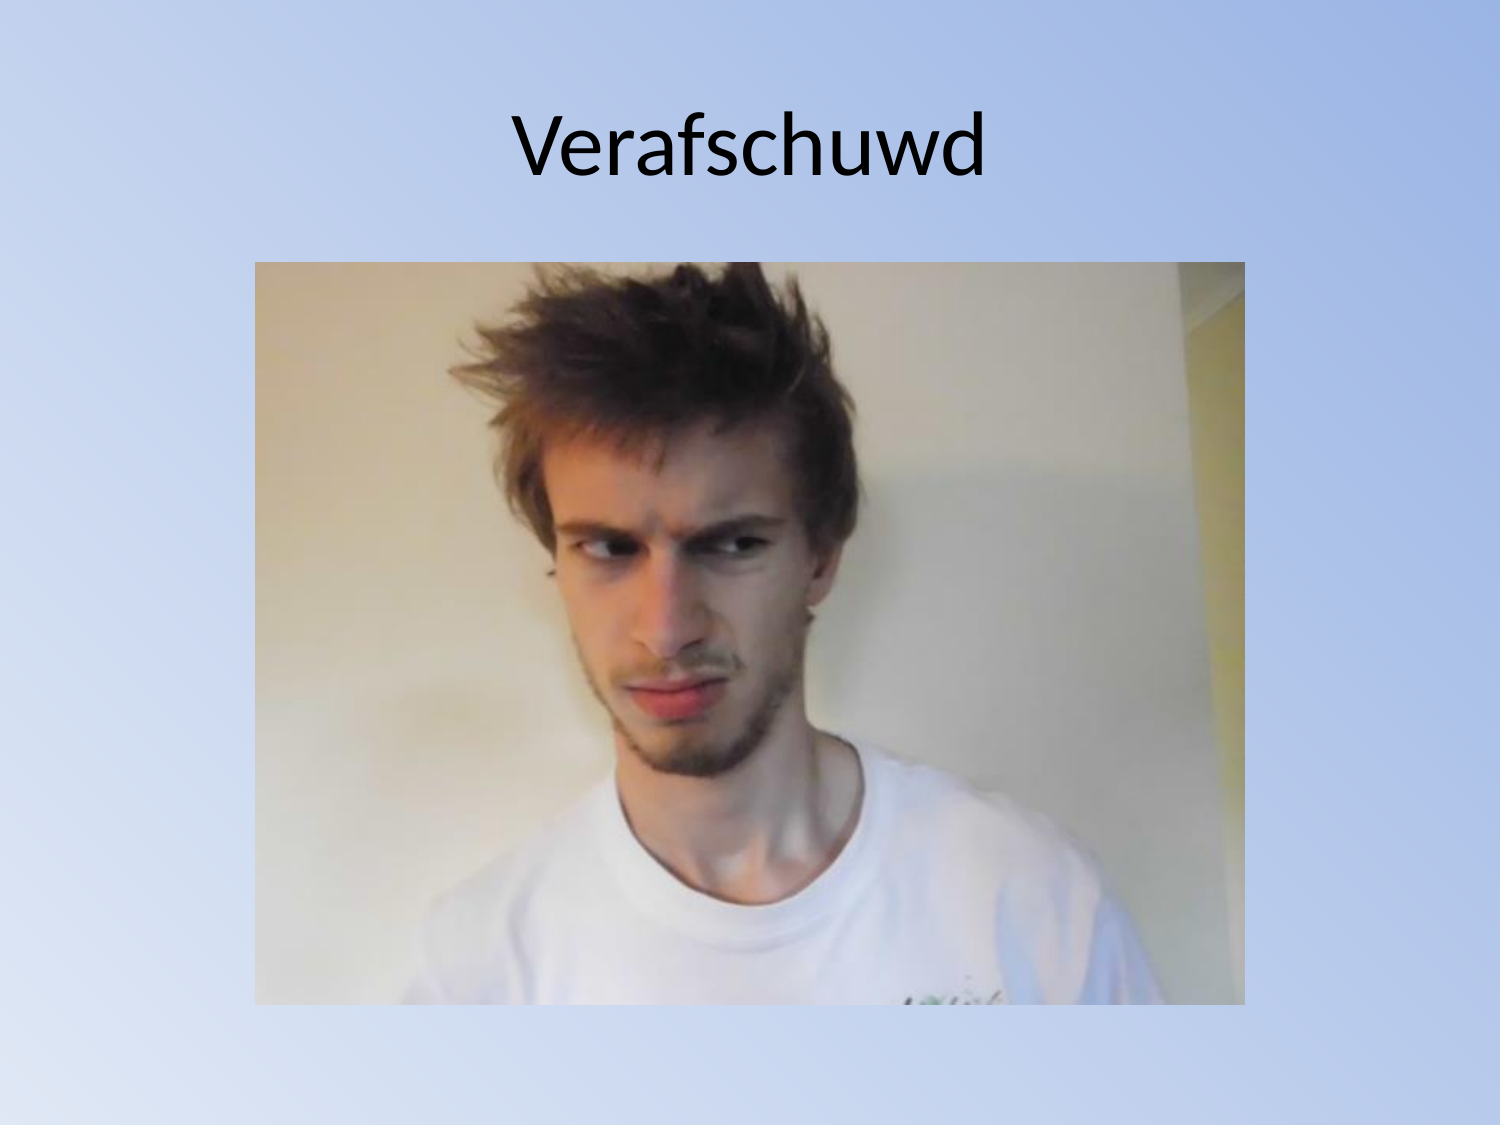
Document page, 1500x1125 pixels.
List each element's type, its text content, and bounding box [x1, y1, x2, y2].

title Verafschuwd [75, 45, 1425, 233]
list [254, 262, 1246, 1006]
